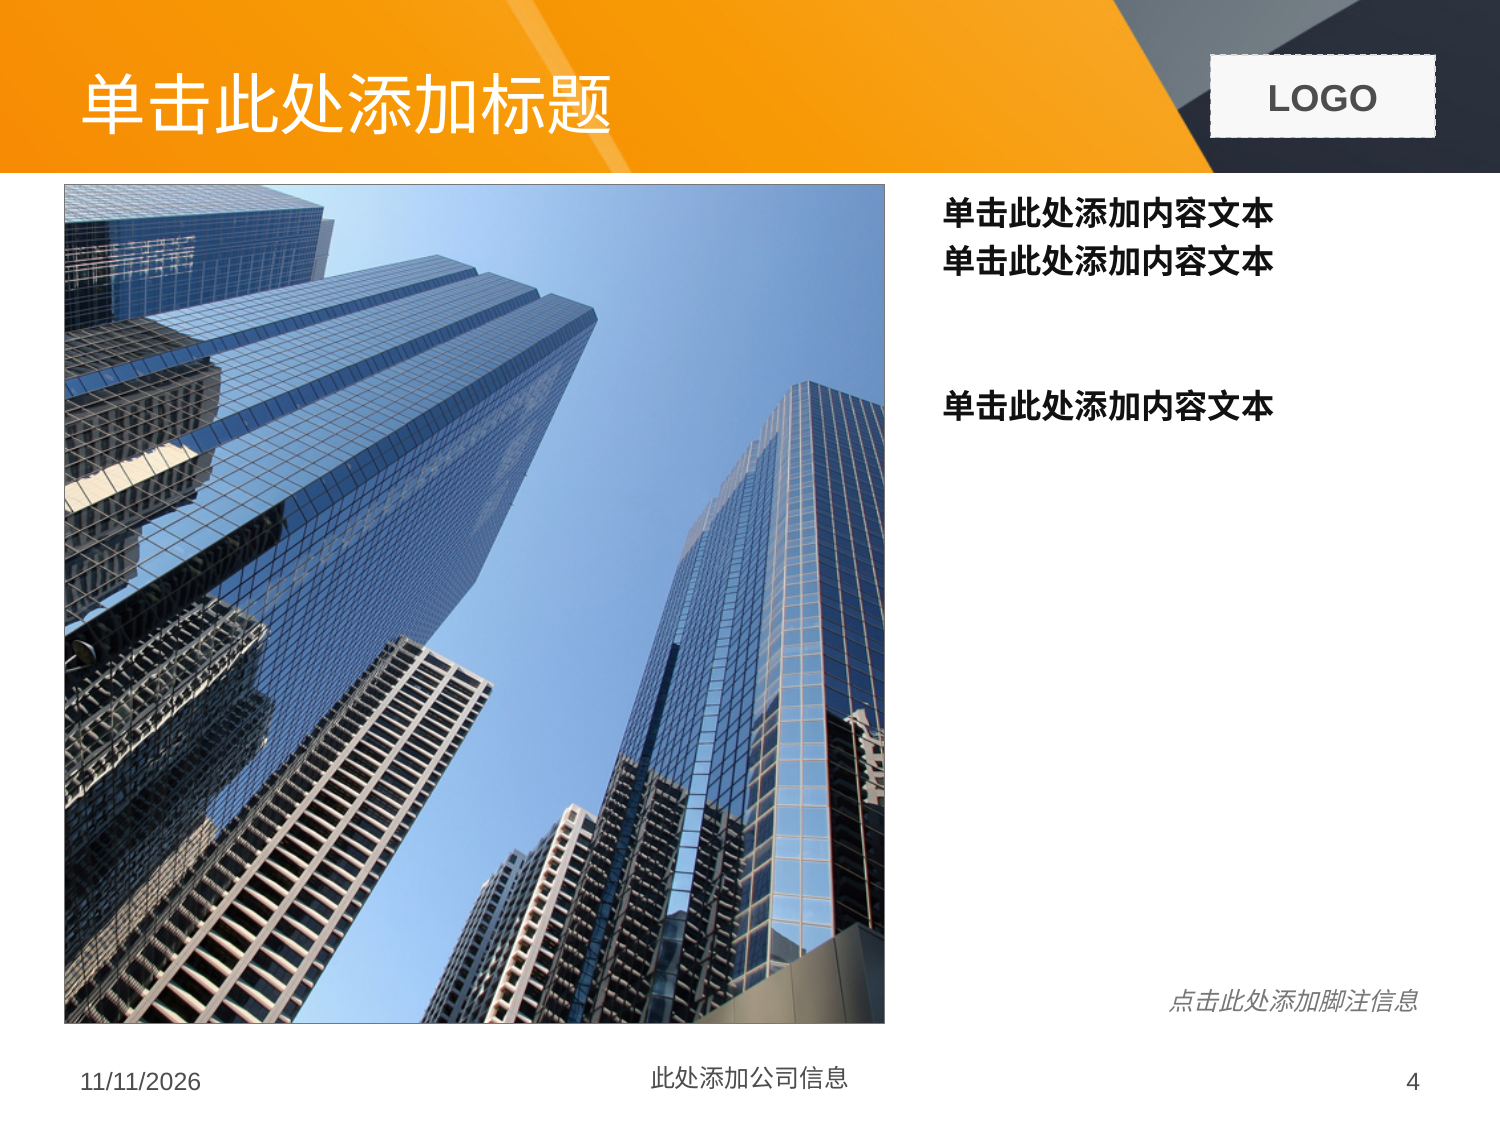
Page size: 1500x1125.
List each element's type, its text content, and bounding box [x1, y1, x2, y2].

footer 此处添加公司信息 [512, 1058, 988, 1103]
picture [0, 0, 1500, 173]
list 单击此处添加内容文本 单击此处添加内容文本 单击此处添加内容文本 [927, 184, 1431, 1035]
text_box 点击此处添加脚注信息 [1153, 978, 1434, 1023]
slide_number 4 [1085, 1058, 1436, 1103]
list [64, 184, 885, 1024]
title 单击此处添加标题 [64, 44, 1436, 161]
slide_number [64, 1058, 415, 1103]
